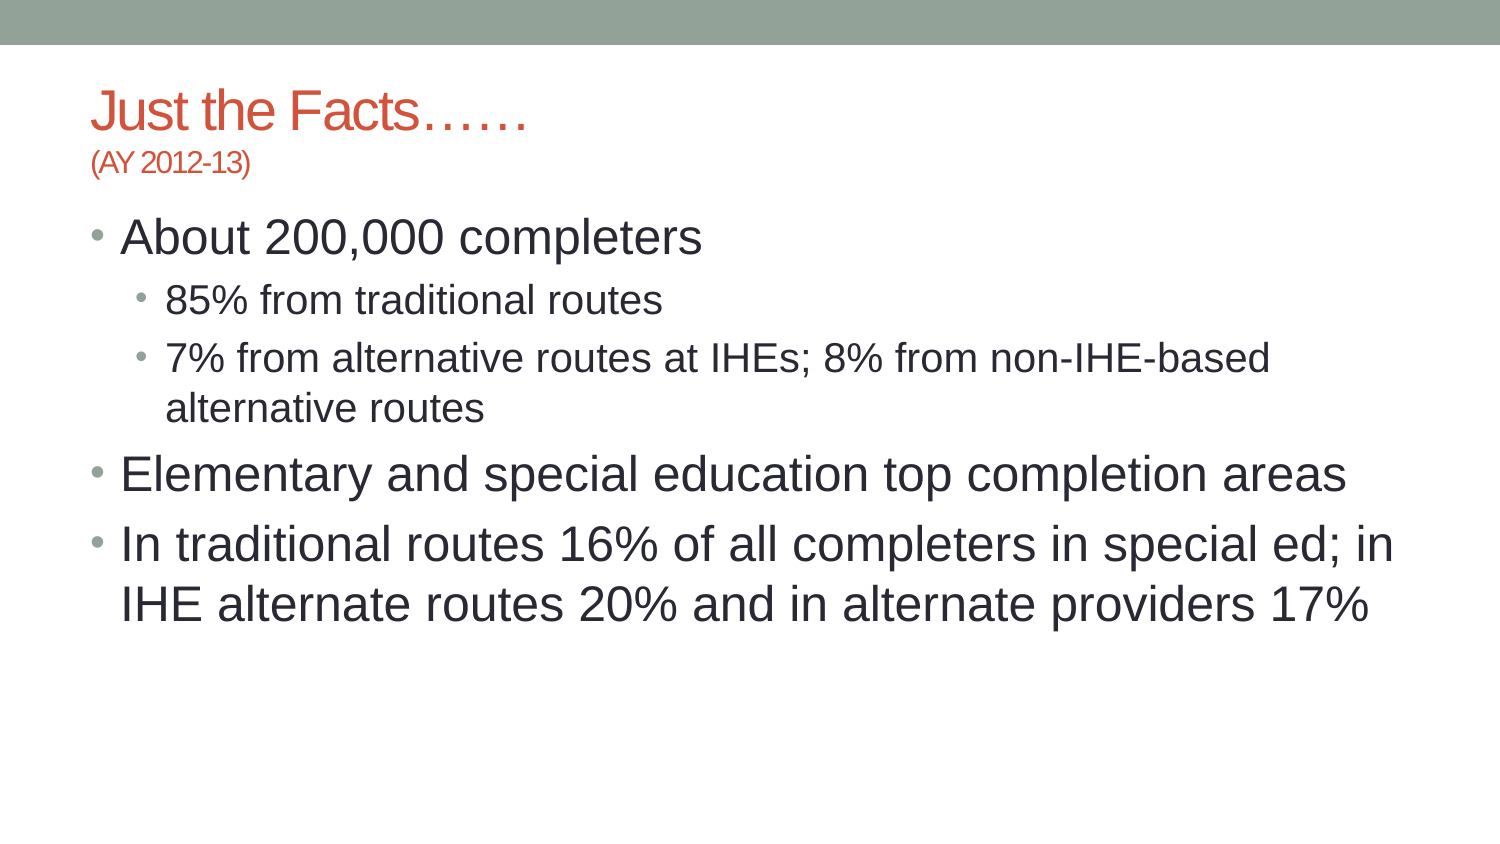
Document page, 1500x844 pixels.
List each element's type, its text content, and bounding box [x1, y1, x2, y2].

title Just the Facts…… (AY 2012-13) [75, 65, 1425, 188]
list About 200,000 completers 85% from traditional routes 7% from alternative routes at IHEs; 8% from non-IHE-based alternative routes Elementary and special education top completion areas In traditional routes 16% of all completers in special ed; in IHE alternate routes 20% and in alternate providers 17% [75, 196, 1425, 797]
